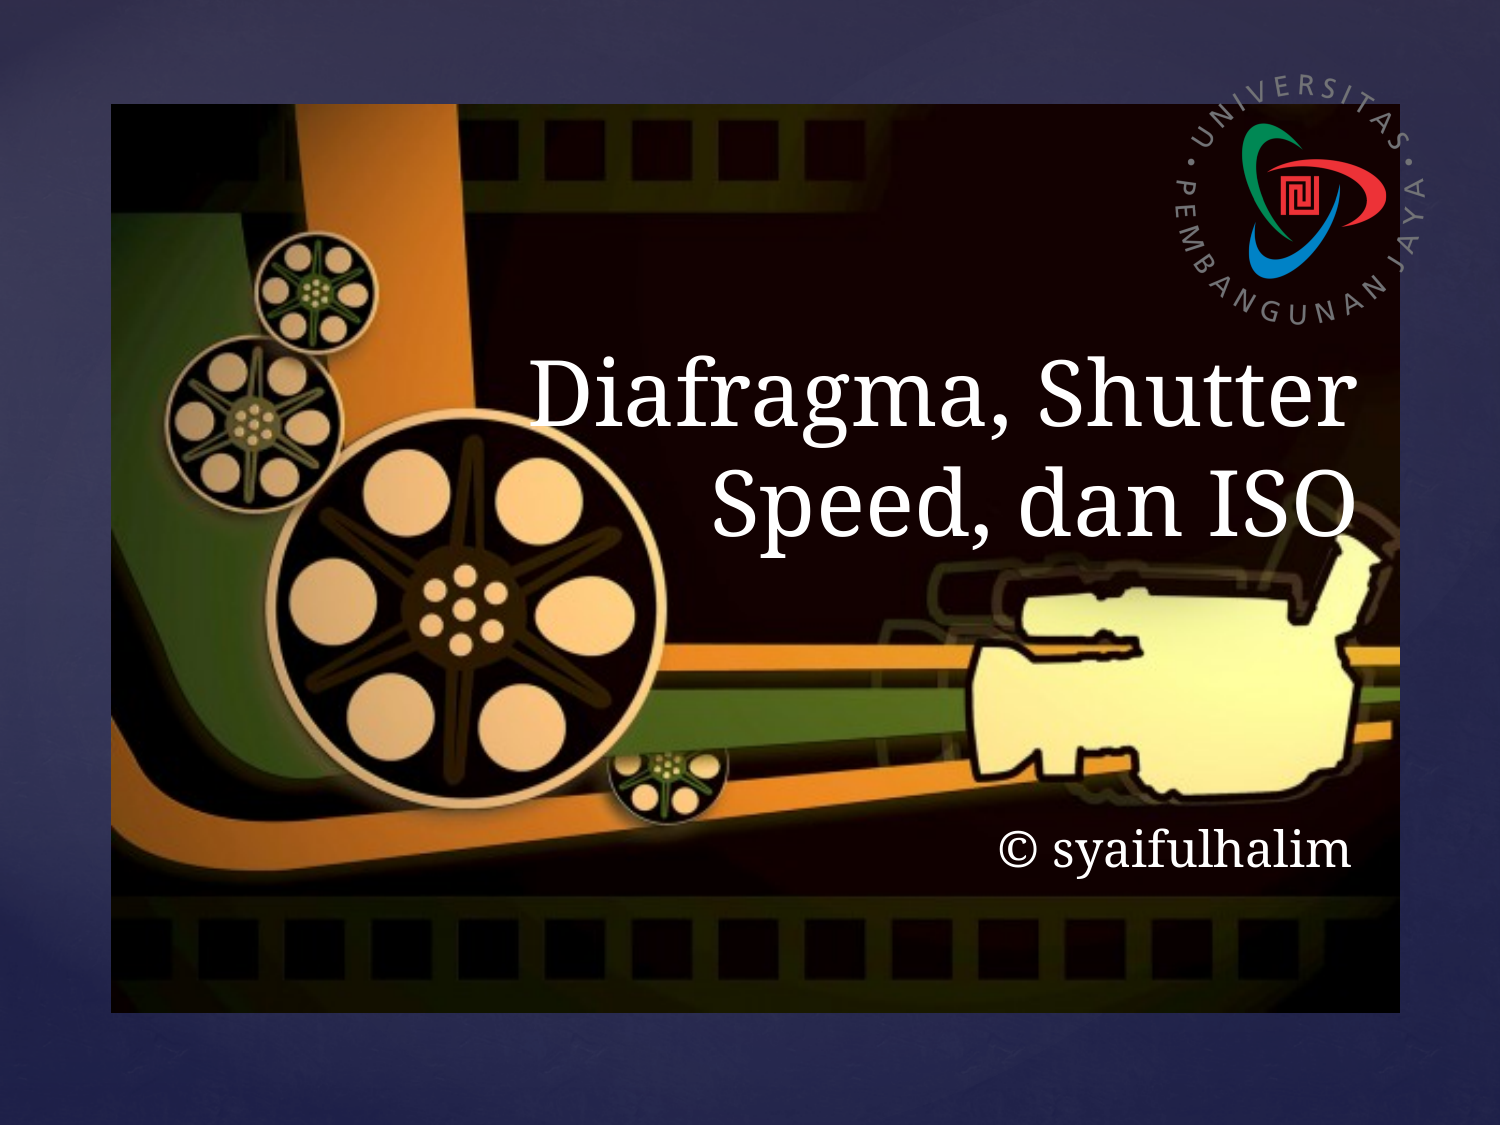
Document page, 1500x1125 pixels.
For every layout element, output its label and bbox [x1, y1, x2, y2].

picture [111, 74, 1426, 1013]
